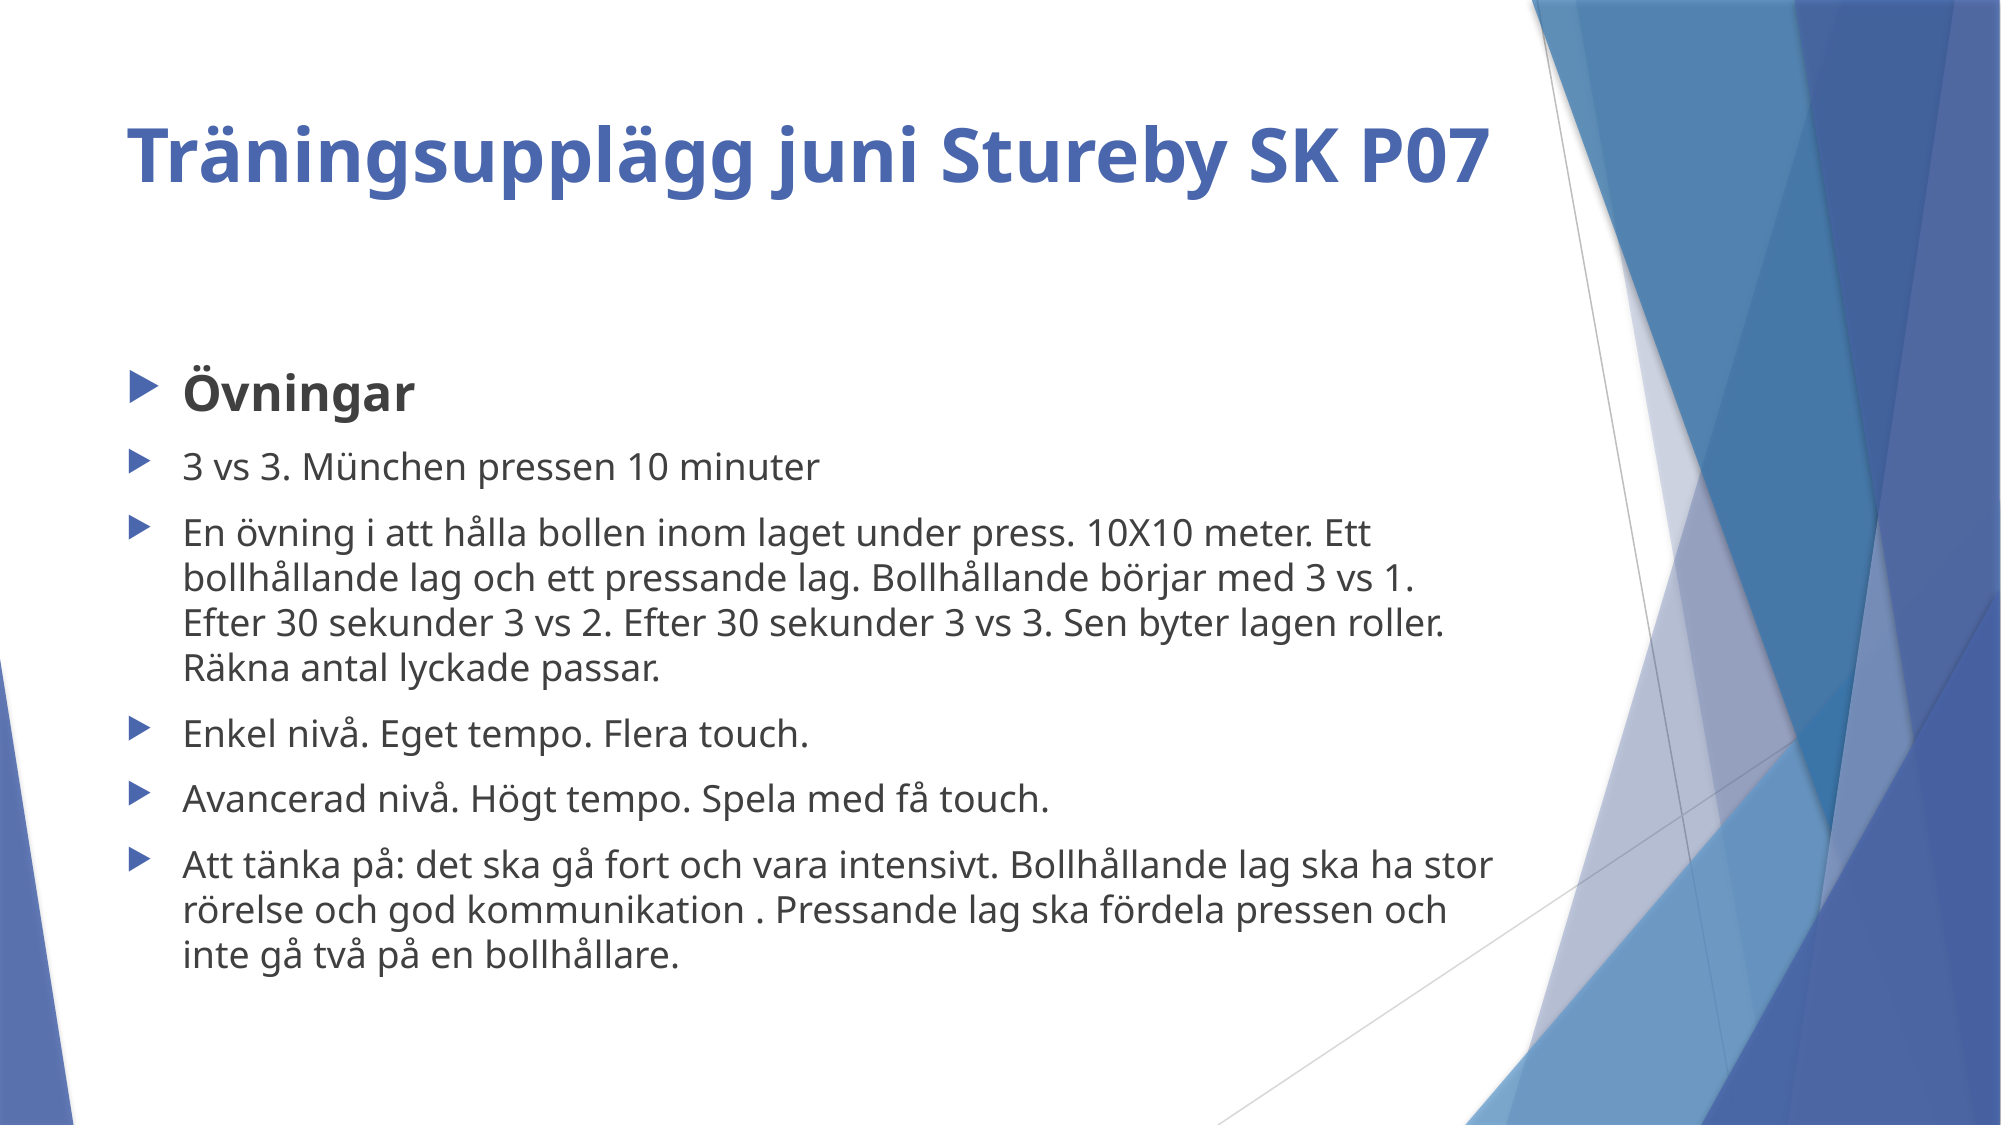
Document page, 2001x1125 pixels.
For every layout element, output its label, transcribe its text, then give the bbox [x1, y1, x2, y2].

list Övningar 3 vs 3. München pressen 10 minuter En övning i att hålla bollen inom laget under press. 10X10 meter. Ett bollhållande lag och ett pressande lag. Bollhållande börjar med 3 vs 1. Efter 30 sekunder 3 vs 2. Efter 30 sekunder 3 vs 3. Sen byter lagen roller. Räkna antal lyckade passar. Enkel nivå. Eget tempo. Flera touch. Avancerad nivå. Högt tempo. Spela med få touch. Att tänka på: det ska gå fort och vara intensivt. Bollhållande lag ska ha stor rörelse och god kommunikation . Pressande lag ska fördela pressen och inte gå två på en bollhållare. [111, 354, 1522, 992]
title Träningsupplägg juni Stureby SK P07 [111, 99, 1522, 317]
